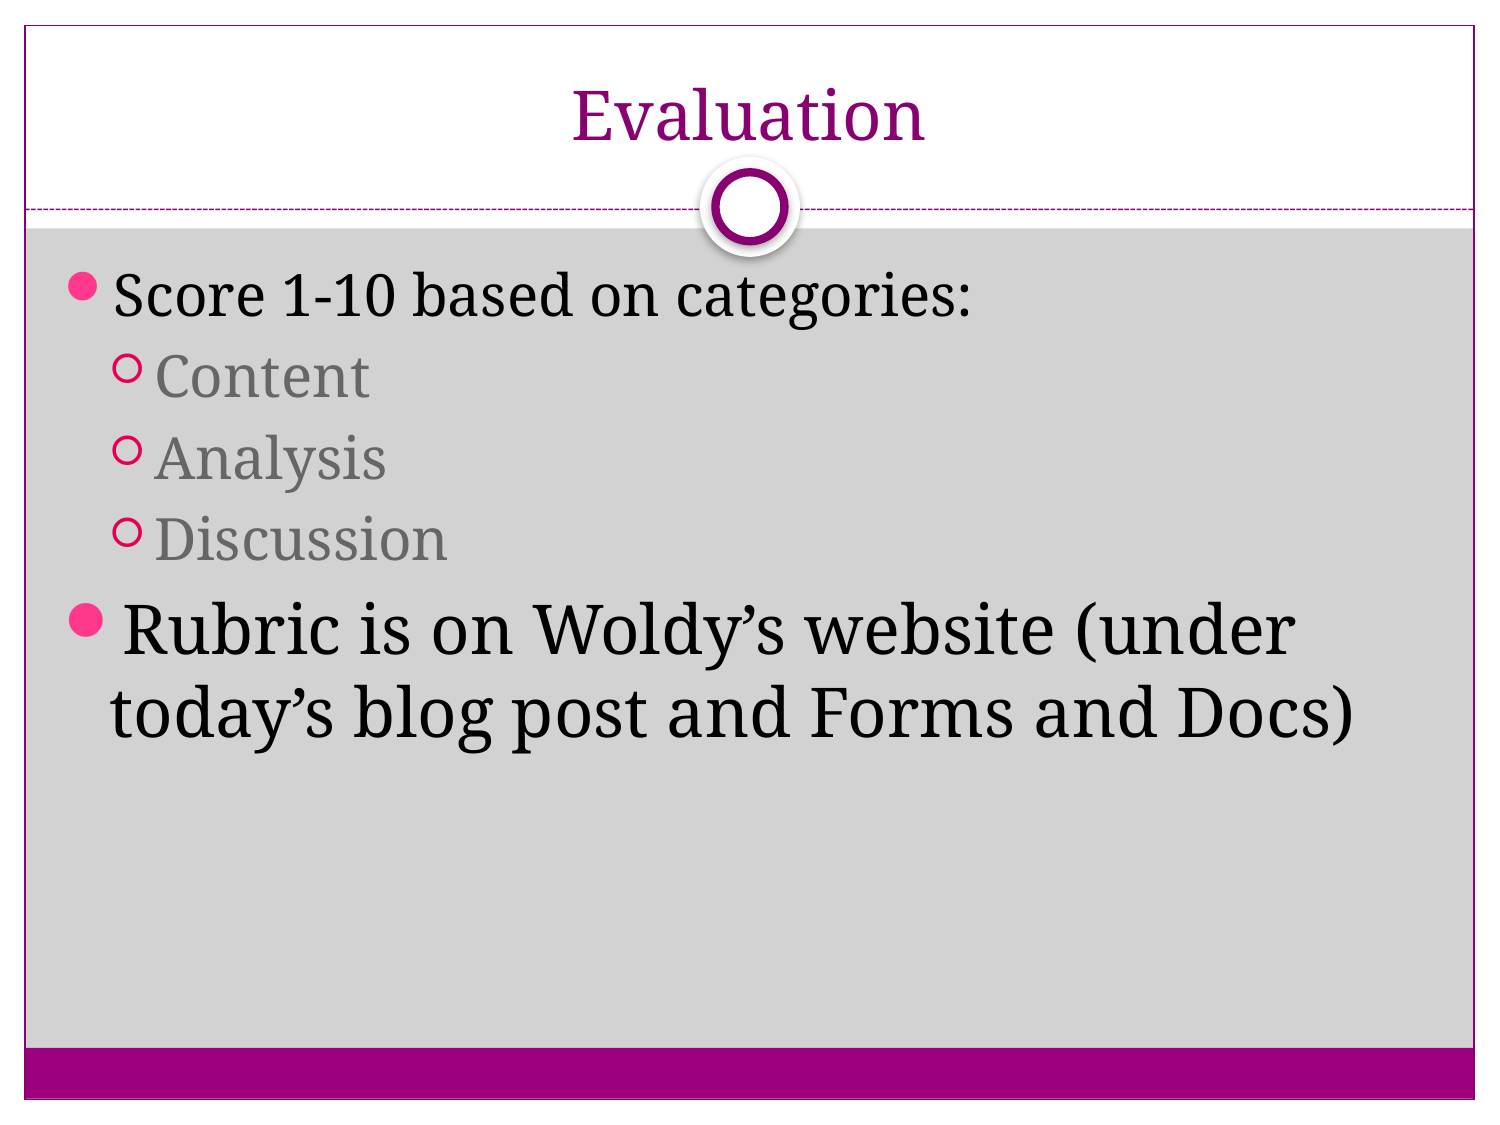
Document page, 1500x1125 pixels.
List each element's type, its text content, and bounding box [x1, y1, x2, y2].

title Evaluation [49, 37, 1450, 162]
list Score 1-10 based on categories: Content Analysis Discussion Rubric is on Woldy’s website (under today’s blog post and Forms and Docs) [49, 250, 1445, 1001]
